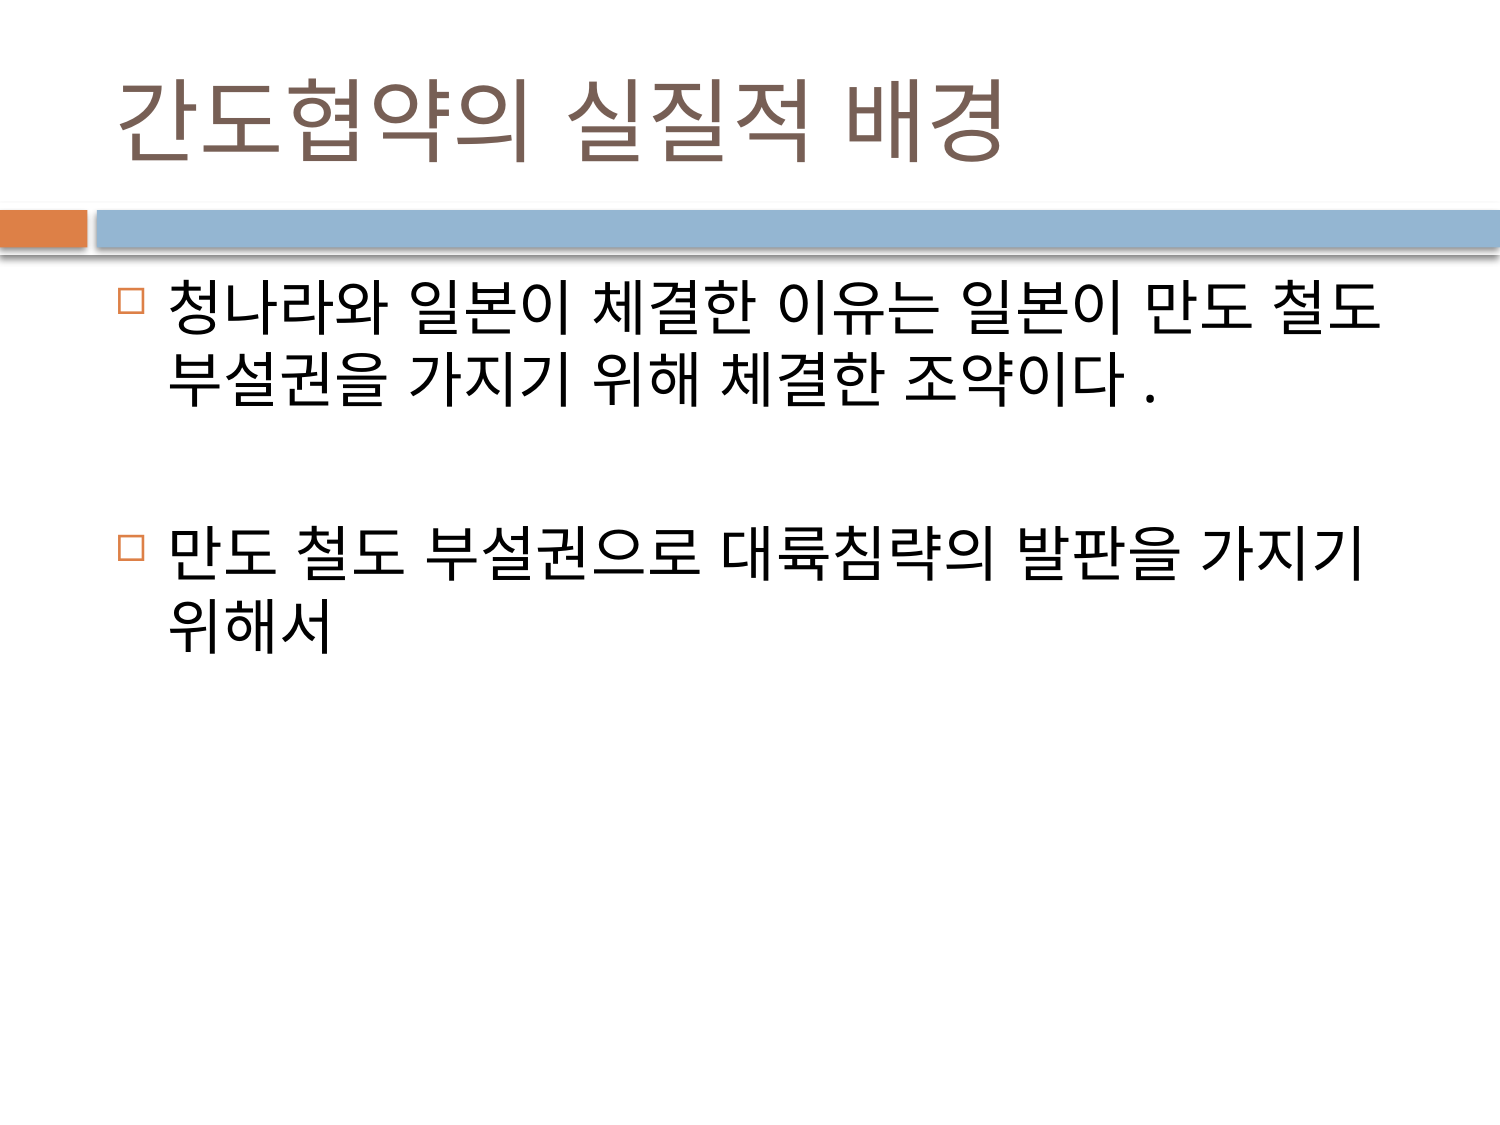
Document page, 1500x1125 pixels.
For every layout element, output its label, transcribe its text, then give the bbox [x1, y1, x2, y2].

list 청나라와 일본이 체결한 이유는 일본이 만도 철도 부설권을 가지기 위해 체결한 조약이다. 만도 철도 부설권으로 대륙침략의 발판을 가지기 위해서 [100, 262, 1438, 1000]
title 간도협약의 실질적 배경 [100, 37, 1438, 200]
